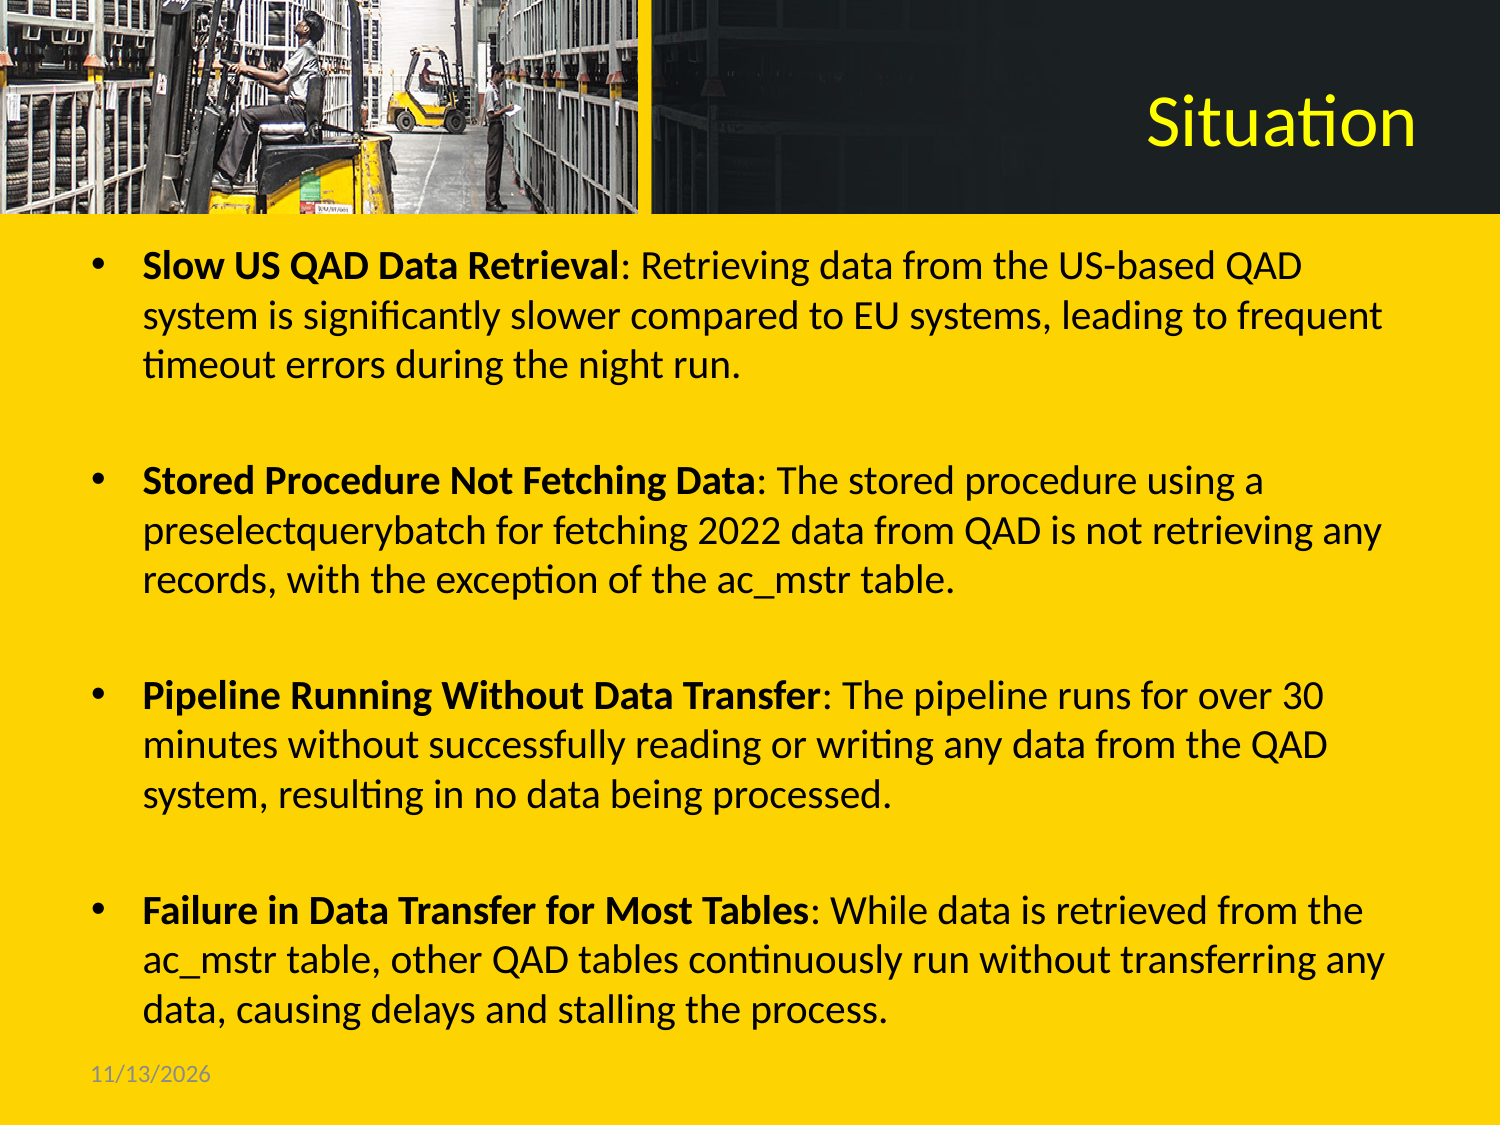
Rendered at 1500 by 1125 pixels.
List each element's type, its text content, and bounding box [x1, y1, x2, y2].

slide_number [75, 1042, 425, 1103]
list Slow US QAD Data Retrieval: Retrieving data from the US-based QAD system is significantly slower compared to EU systems, leading to frequent timeout errors during the night run. Stored Procedure Not Fetching Data: The stored procedure using a preselectquerybatch for fetching 2022 data from QAD is not retrieving any records, with the exception of the ac_mstr table. Pipeline Running Without Data Transfer: The pipeline runs for over 30 minutes without successfully reading or writing any data from the QAD system, resulting in no data being processed. Failure in Data Transfer for Most Tables: While data is retrieved from the ac_mstr table, other QAD tables continuously run without transferring any data, causing delays and stalling the process. [76, 230, 1429, 1046]
picture [0, 0, 1500, 1125]
title Situation [655, 32, 1434, 200]
